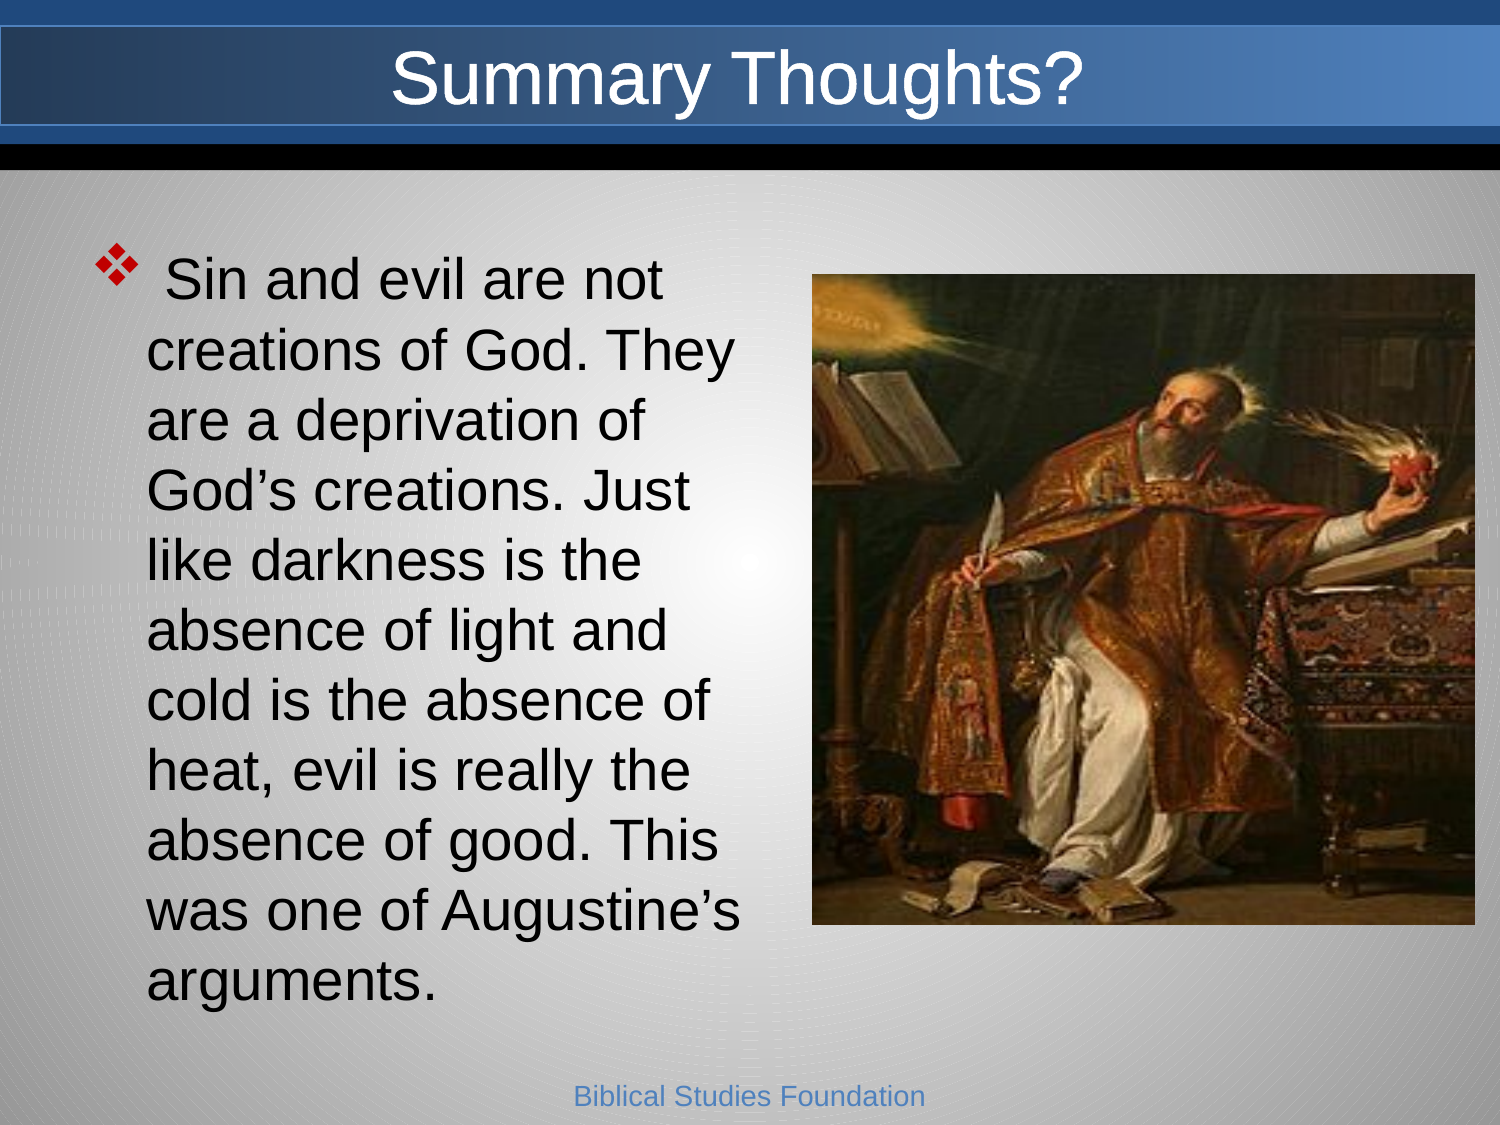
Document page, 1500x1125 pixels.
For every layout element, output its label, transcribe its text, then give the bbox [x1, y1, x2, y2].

picture [812, 274, 1476, 926]
footer Biblical Studies Foundation [512, 1069, 988, 1111]
list Sin and evil are not creations of God. They are a deprivation of God’s creations. Just like darkness is the absence of light and cold is the absence of heat, evil is really the absence of good. This was one of Augustine’s arguments. [74, 224, 763, 1050]
title Summary Thoughts? [0, 49, 1476, 188]
